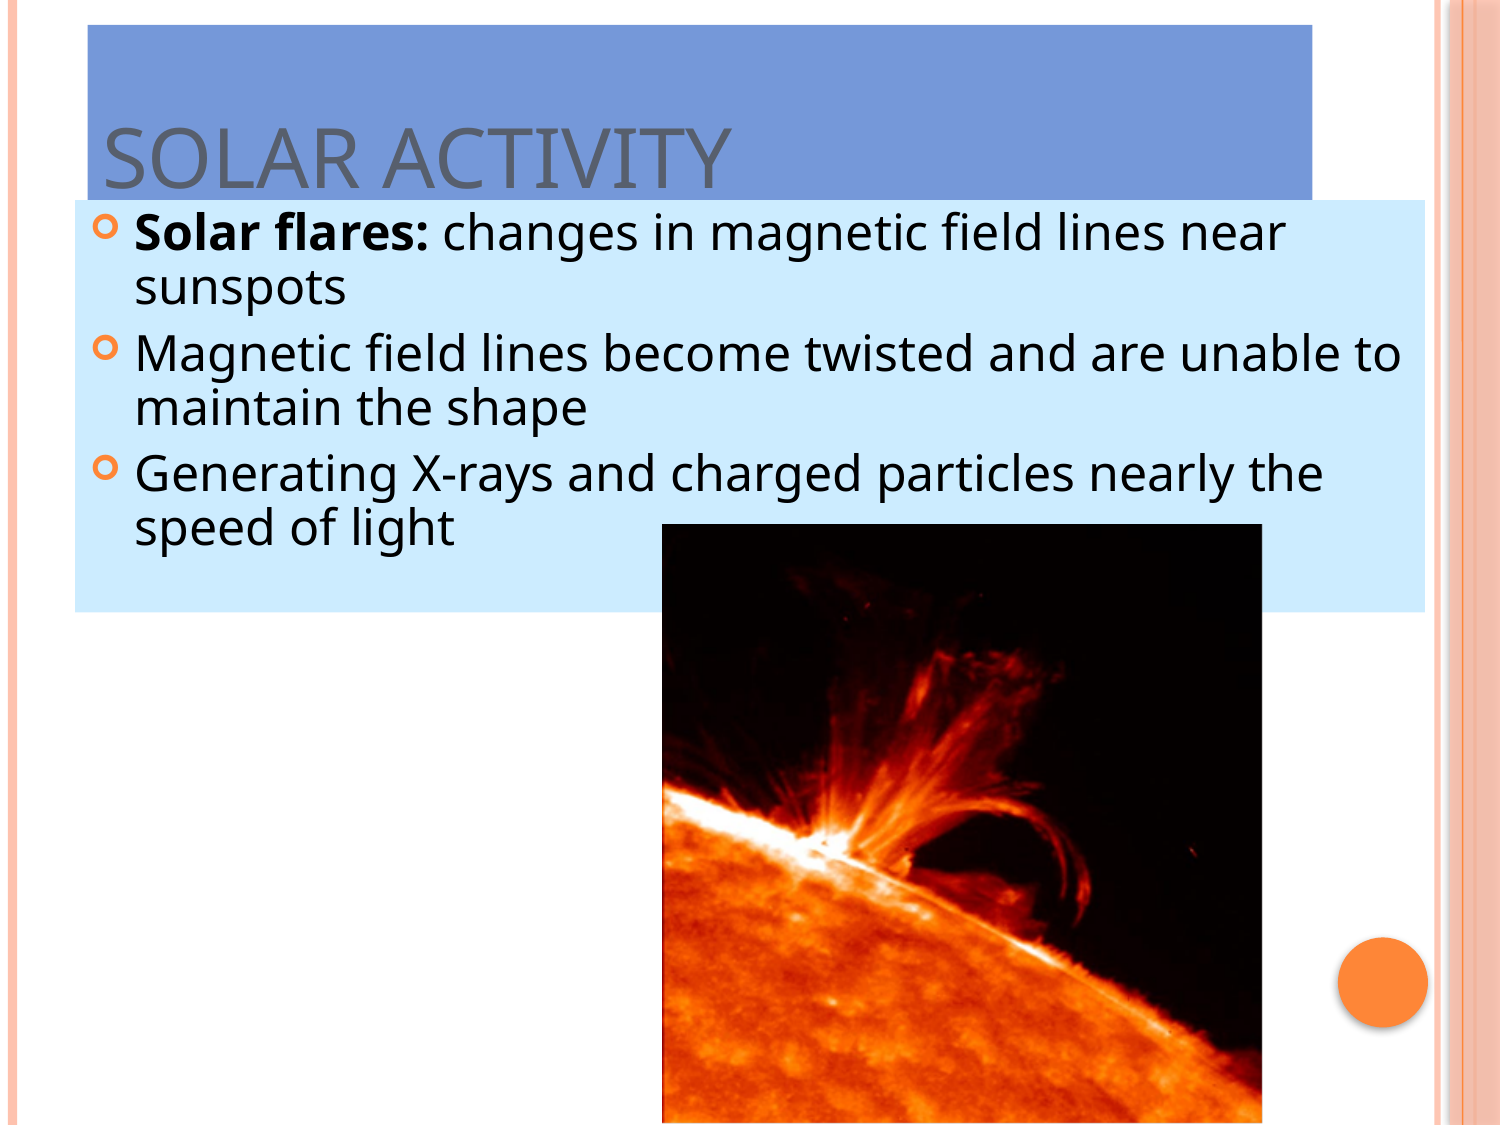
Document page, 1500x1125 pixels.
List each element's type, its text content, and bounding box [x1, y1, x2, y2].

picture [661, 524, 1265, 1125]
list Solar flares: changes in magnetic field lines near sunspots Magnetic field lines become twisted and are unable to maintain the shape Generating X-rays and charged particles nearly the speed of light [75, 200, 1425, 613]
title Solar Activity [87, 24, 1313, 200]
